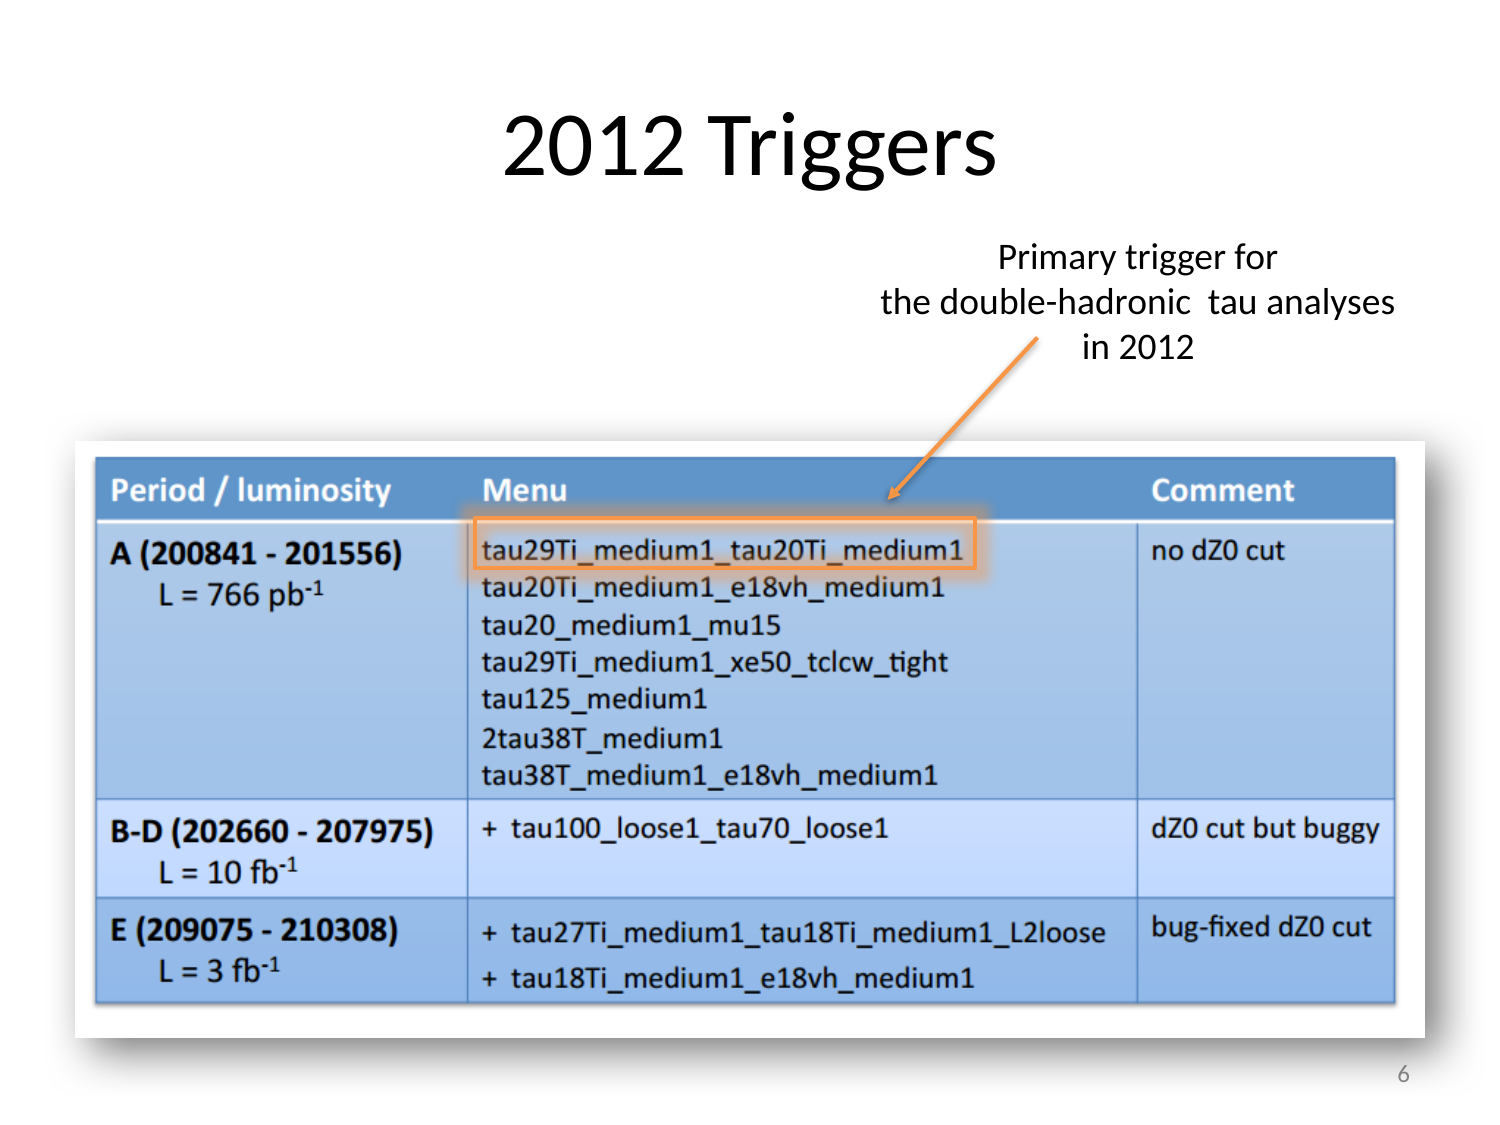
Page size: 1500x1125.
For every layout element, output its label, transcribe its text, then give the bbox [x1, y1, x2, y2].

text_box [880, 343, 1044, 494]
title 2012 Triggers [75, 45, 1425, 233]
slide_number 6 [1074, 1045, 1425, 1103]
text_box Primary trigger for the double-hadronic tau analyses in 2012 [865, 224, 1411, 375]
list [74, 440, 1426, 1038]
